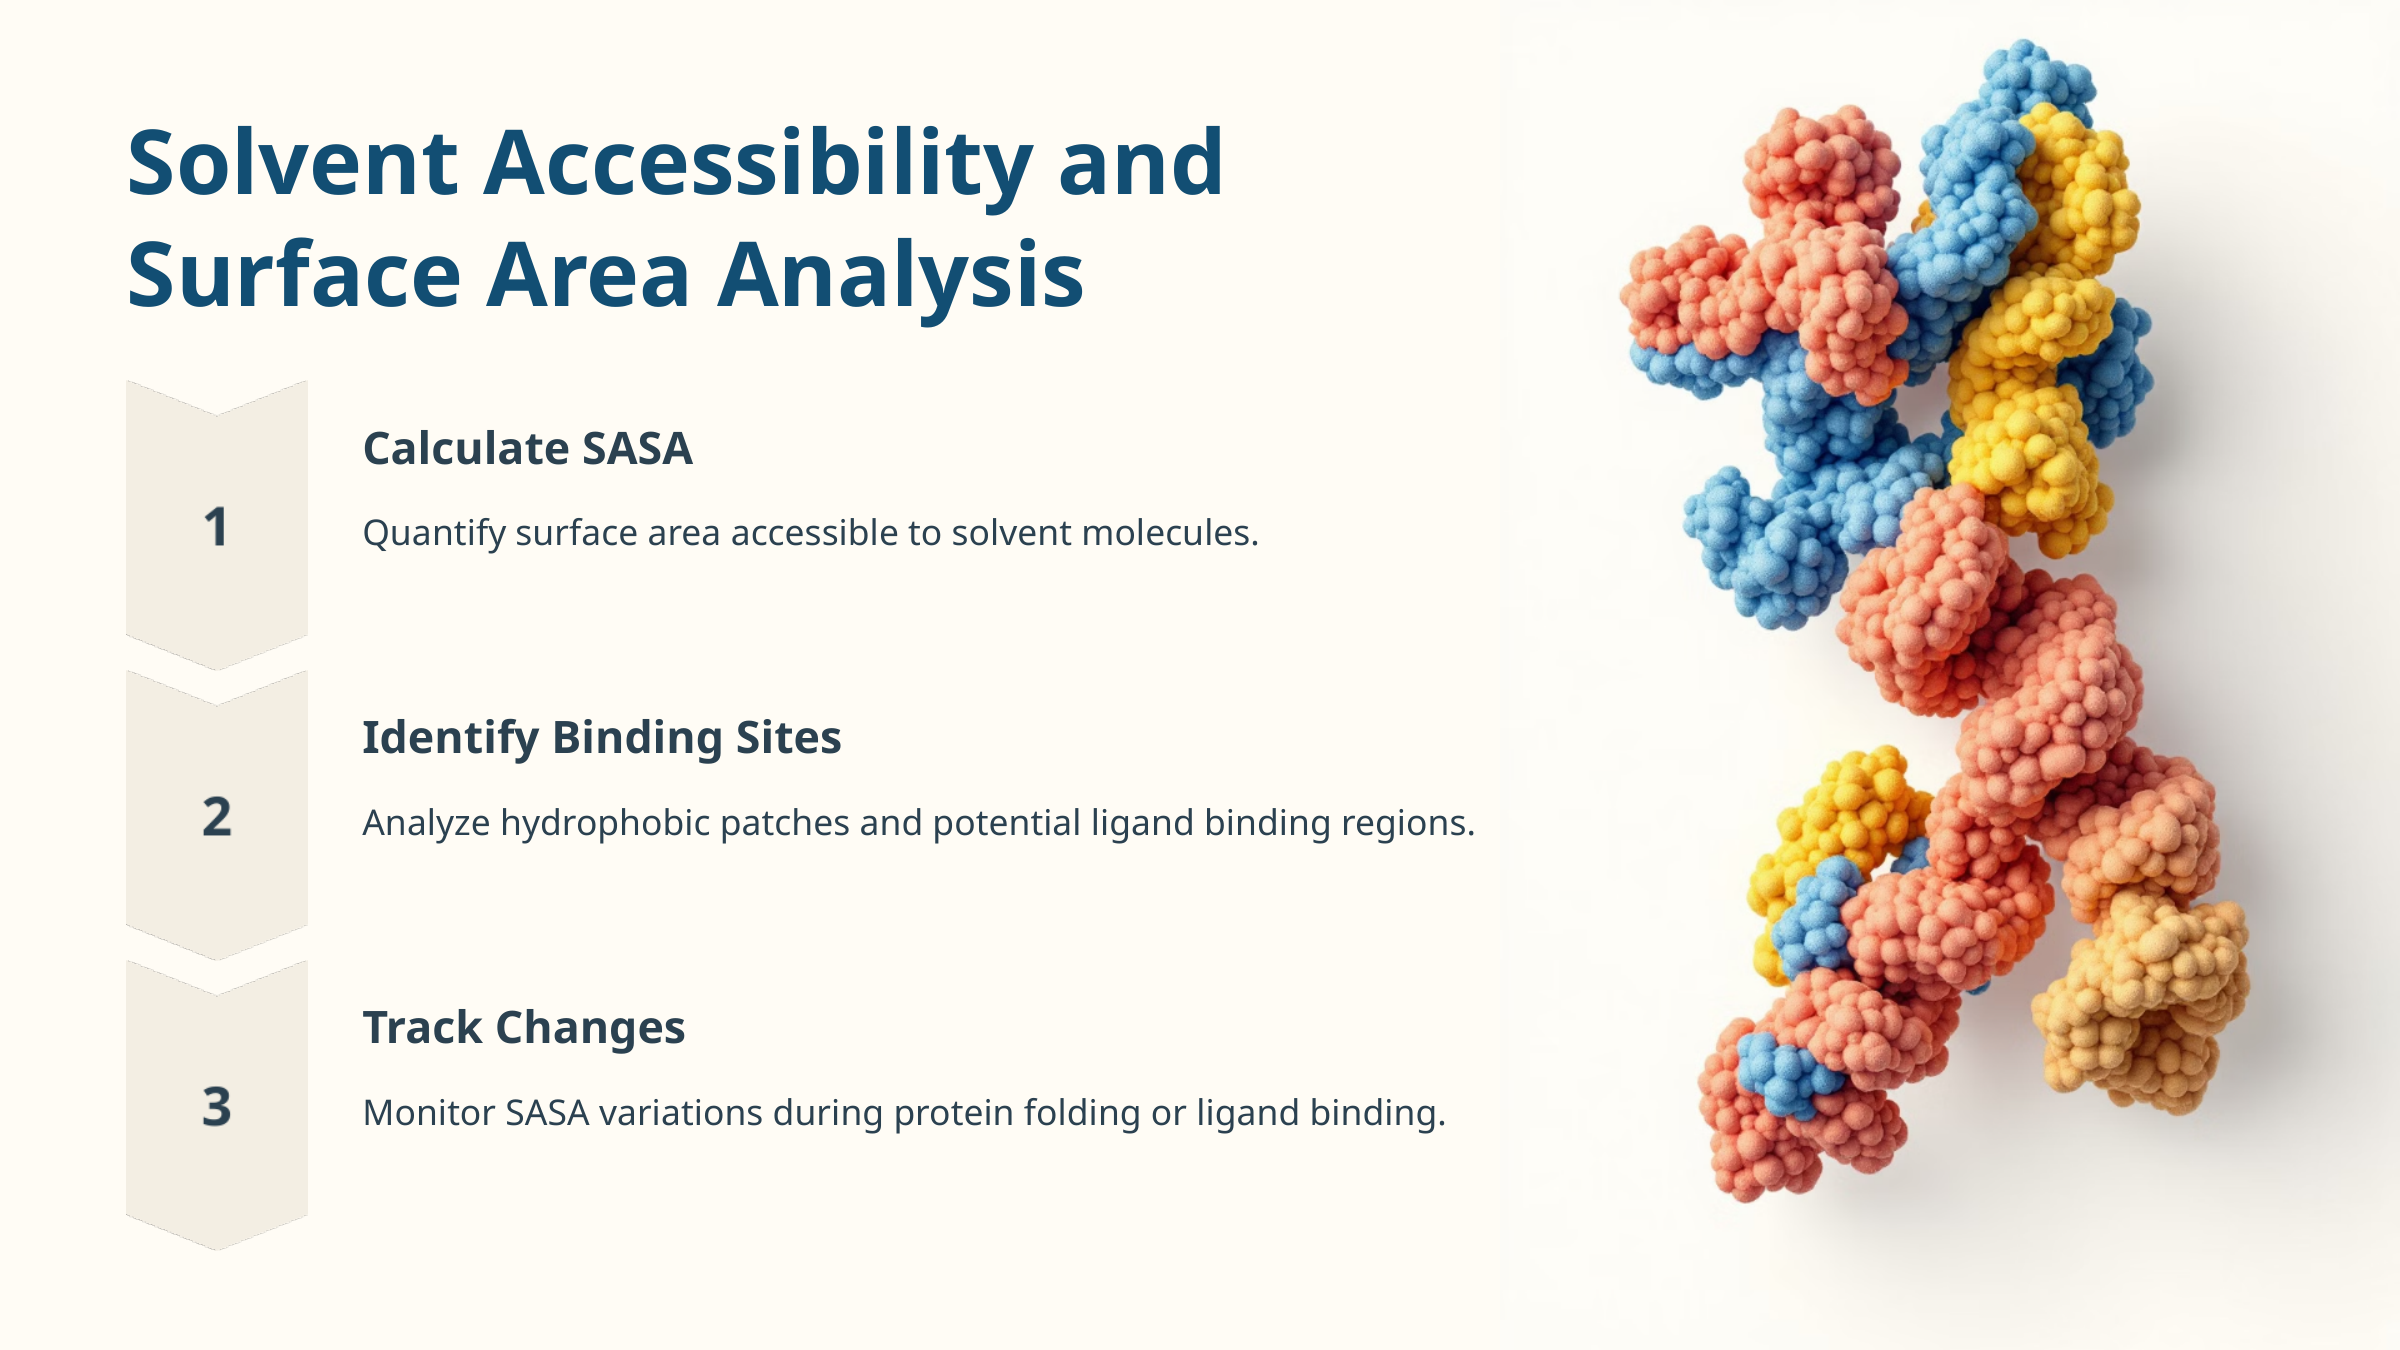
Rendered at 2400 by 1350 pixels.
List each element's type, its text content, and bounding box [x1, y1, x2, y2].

text_box Identify Binding Sites [362, 706, 816, 764]
text_box Analyze hydrophobic patches and potential ligand binding regions. [362, 784, 1374, 843]
text_box Track Changes [362, 996, 816, 1054]
picture [126, 380, 308, 1251]
text_box Monitor SASA variations during protein folding or ligand binding. [362, 1074, 1374, 1133]
text_box Quantify surface area accessible to solvent molecules. [362, 495, 1374, 553]
picture [1499, 0, 2400, 1350]
text_box Calculate SASA [362, 416, 816, 474]
text_box Solvent Accessibility and Surface Area Analysis [126, 99, 1374, 327]
